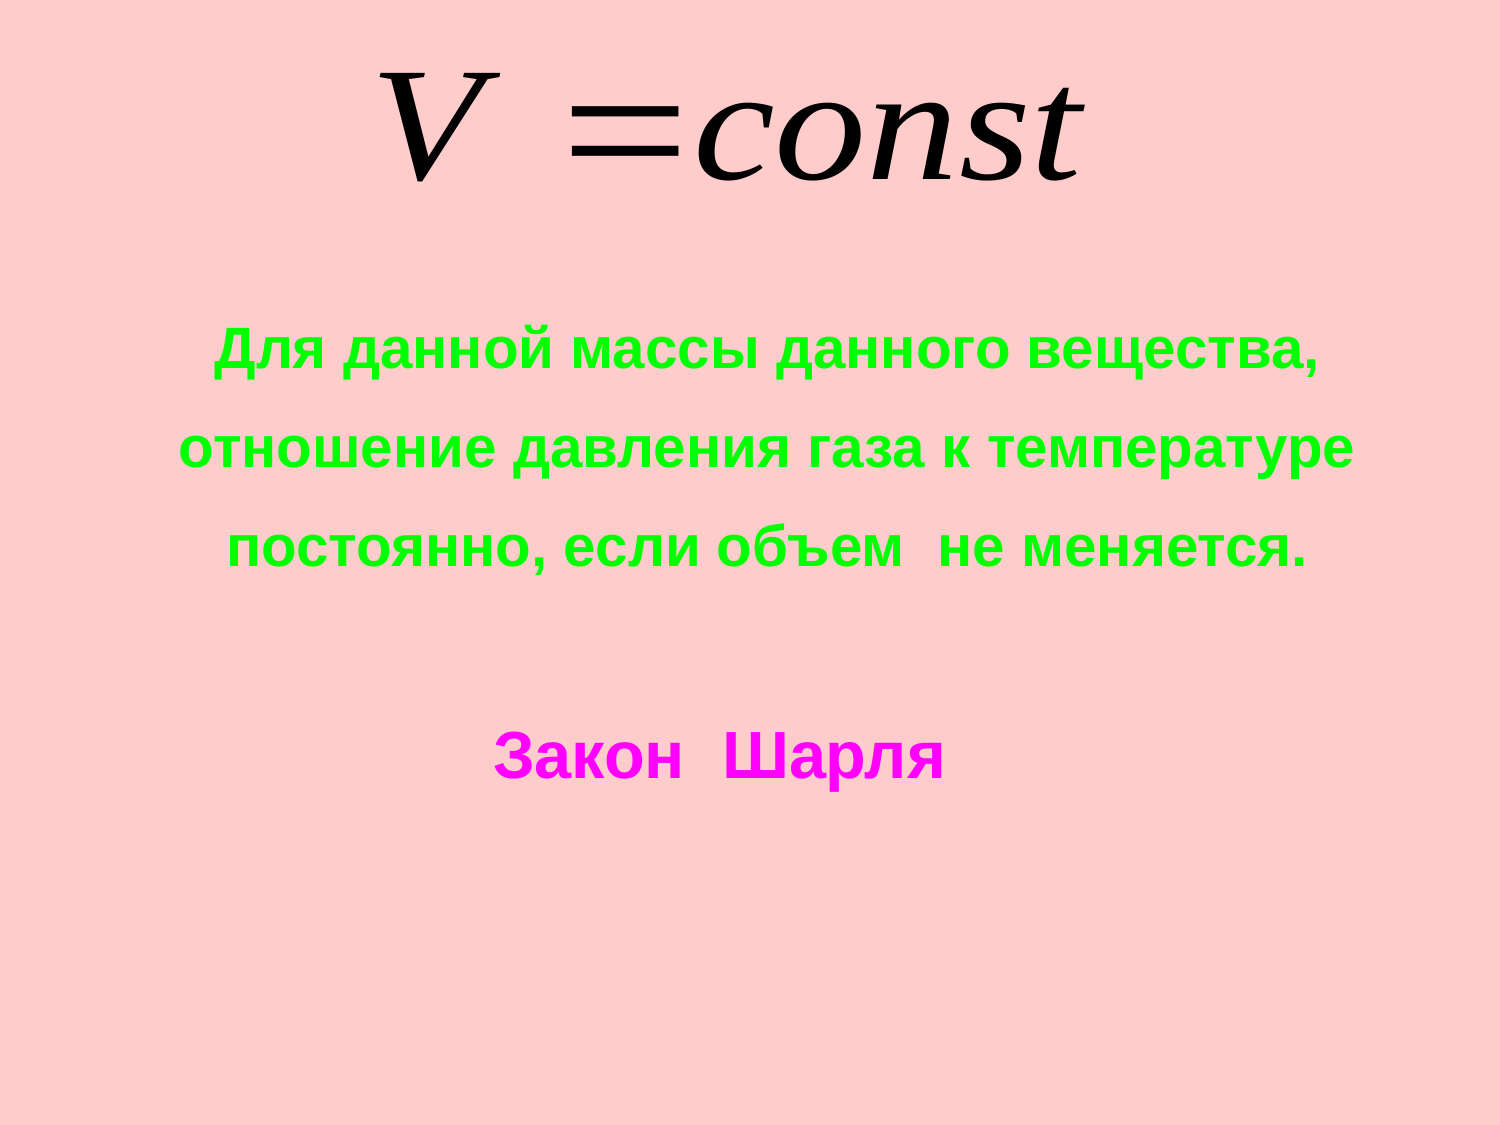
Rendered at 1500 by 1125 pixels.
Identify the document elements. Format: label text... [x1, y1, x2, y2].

text_box Закон Шарля [478, 704, 1057, 799]
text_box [359, 30, 1129, 221]
text_box Для данной массы данного вещества, отношение давления газа к температуре постоянно, если объем не меняется. [64, 302, 1471, 586]
